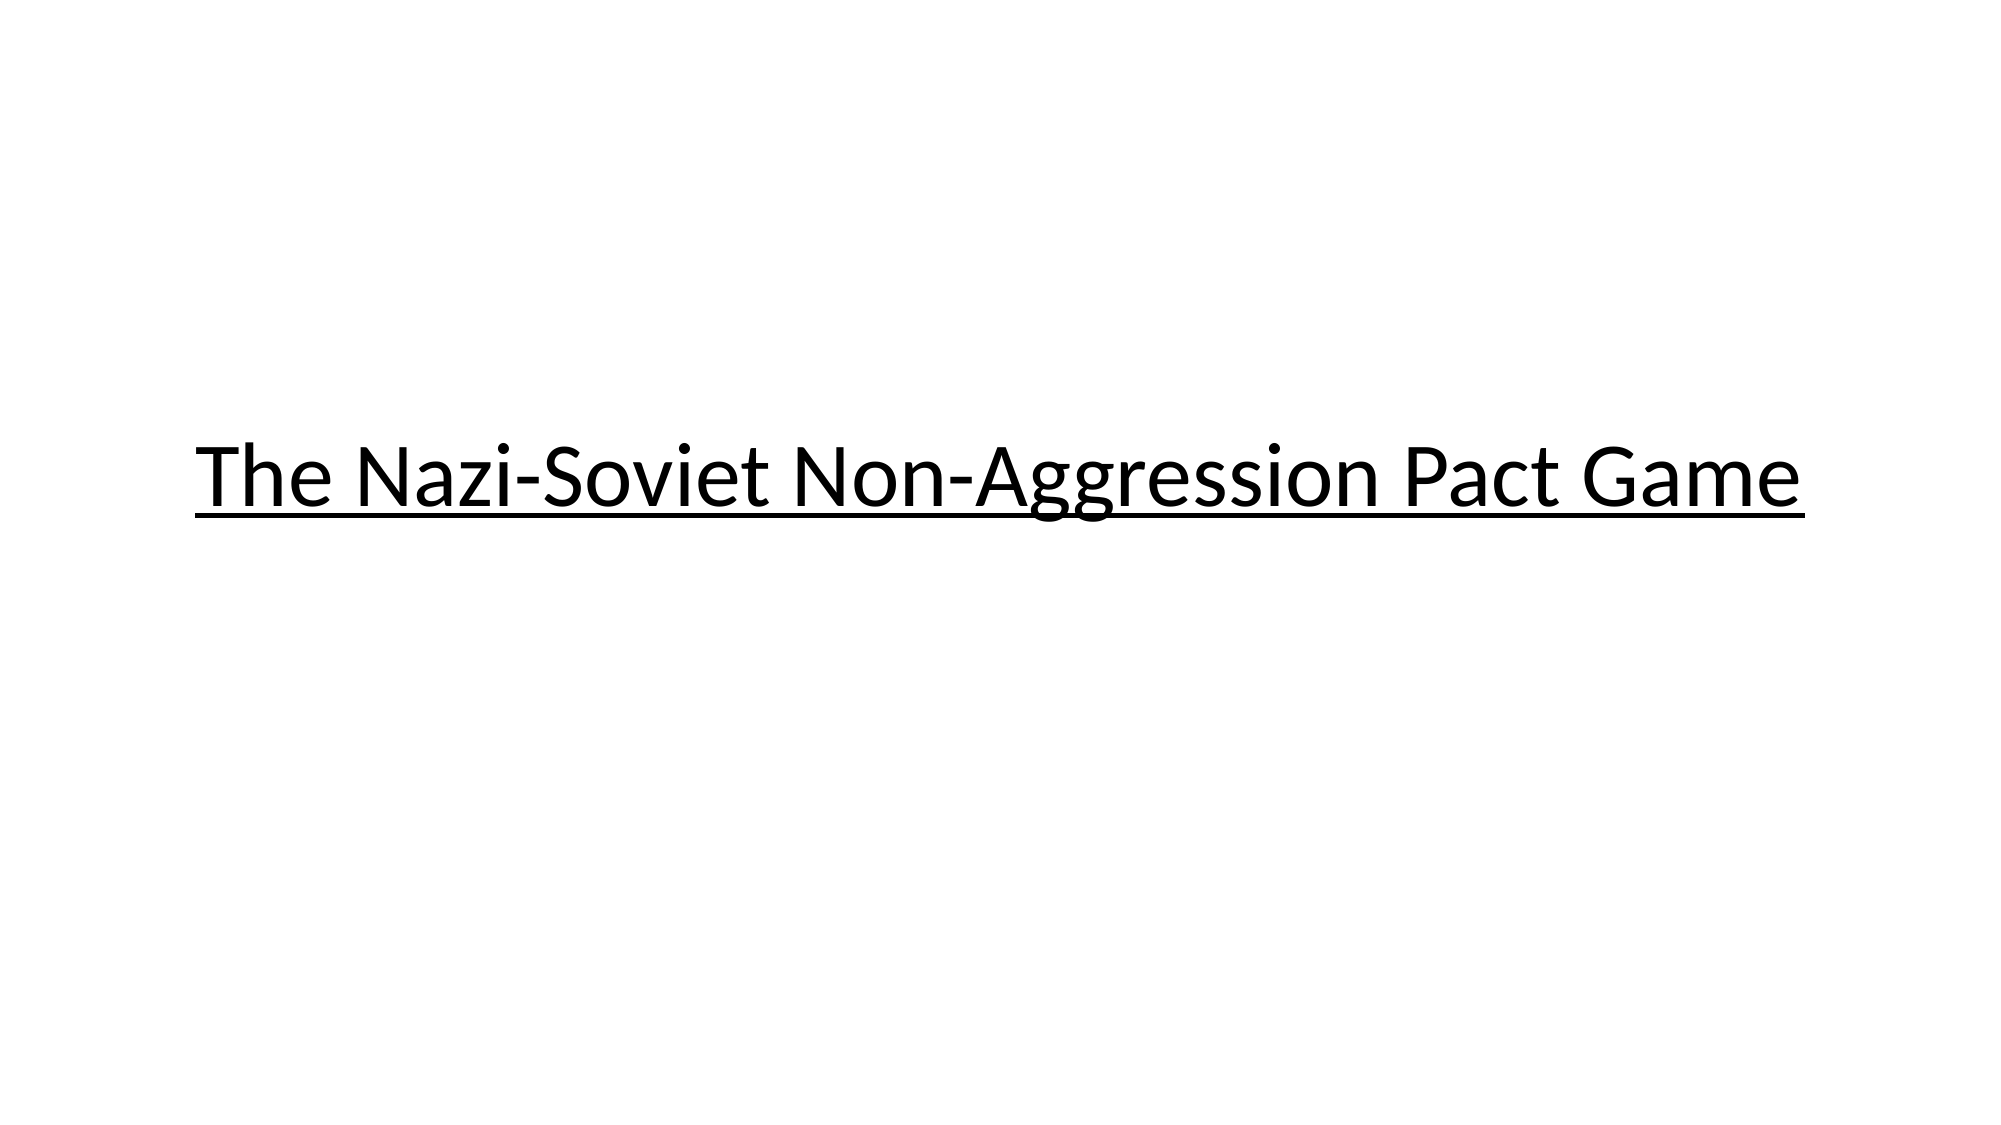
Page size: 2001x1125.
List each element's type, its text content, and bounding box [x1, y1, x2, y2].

title The Nazi-Soviet Non-Aggression Pact Game [150, 349, 1850, 591]
